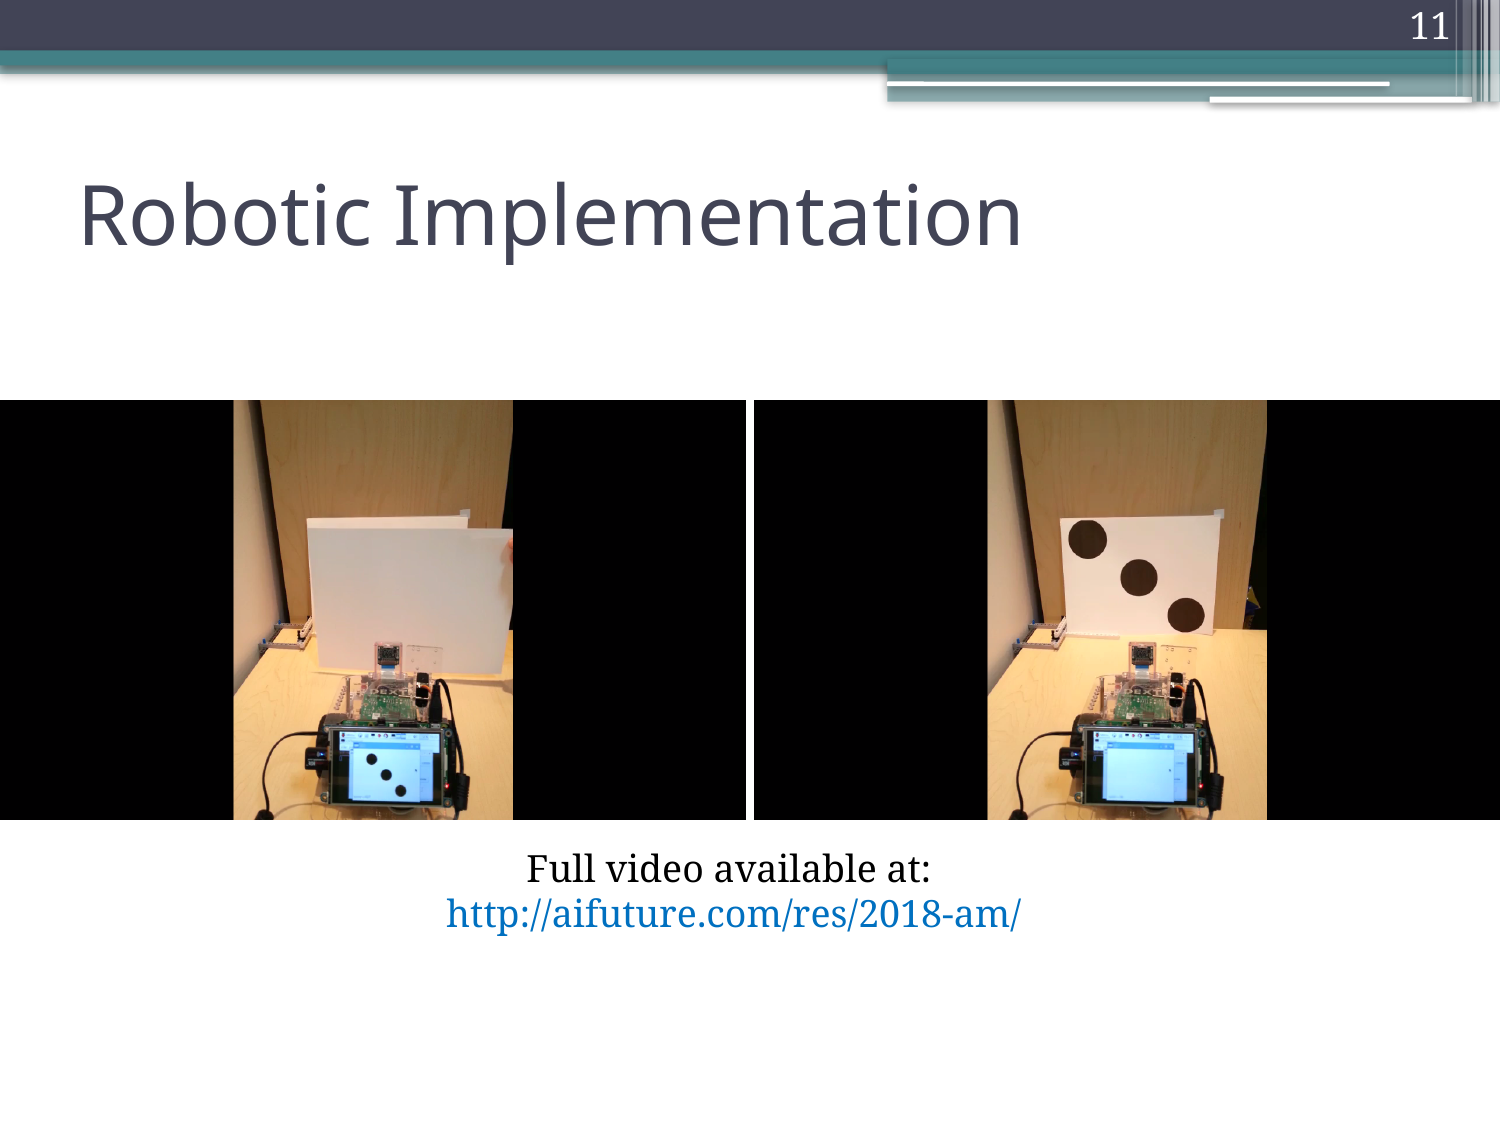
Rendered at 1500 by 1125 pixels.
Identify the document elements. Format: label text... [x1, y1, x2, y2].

title Robotic Implementation [62, 125, 1413, 300]
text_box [752, 399, 1500, 821]
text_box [0, 399, 747, 821]
slide_number 11 [1341, 0, 1466, 61]
text_box Full video available at: http://aifuture.com/res/2018-am/ [421, 837, 1037, 943]
